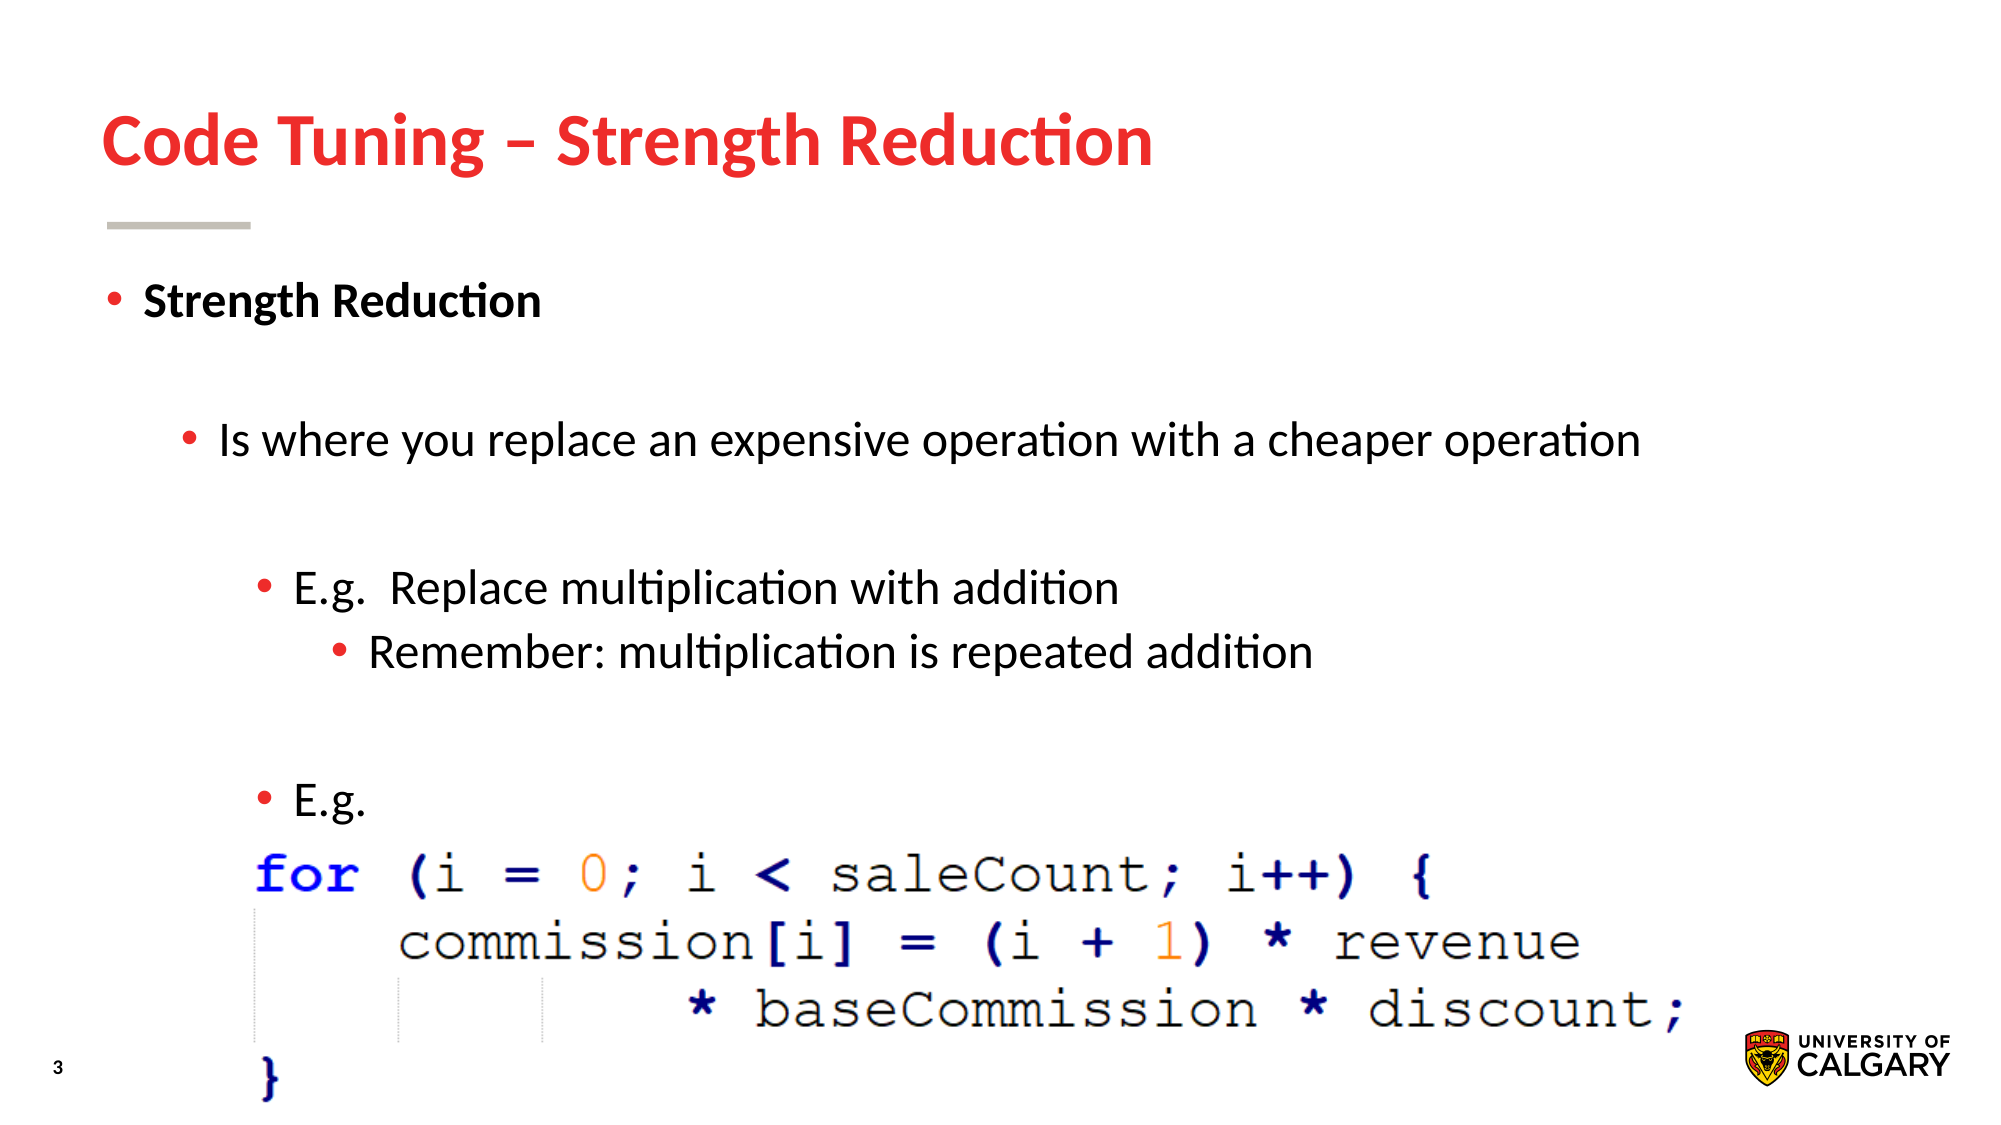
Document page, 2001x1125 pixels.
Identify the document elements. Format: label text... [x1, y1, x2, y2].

picture [243, 843, 1693, 1118]
list Strength Reduction Is where you replace an expensive operation with a cheaper operation E.g. Replace multiplication with addition Remember: multiplication is repeated addition E.g. [91, 266, 1774, 981]
title Code Tuning – Strength Reduction [87, 60, 1774, 222]
picture [1722, 1012, 1973, 1099]
